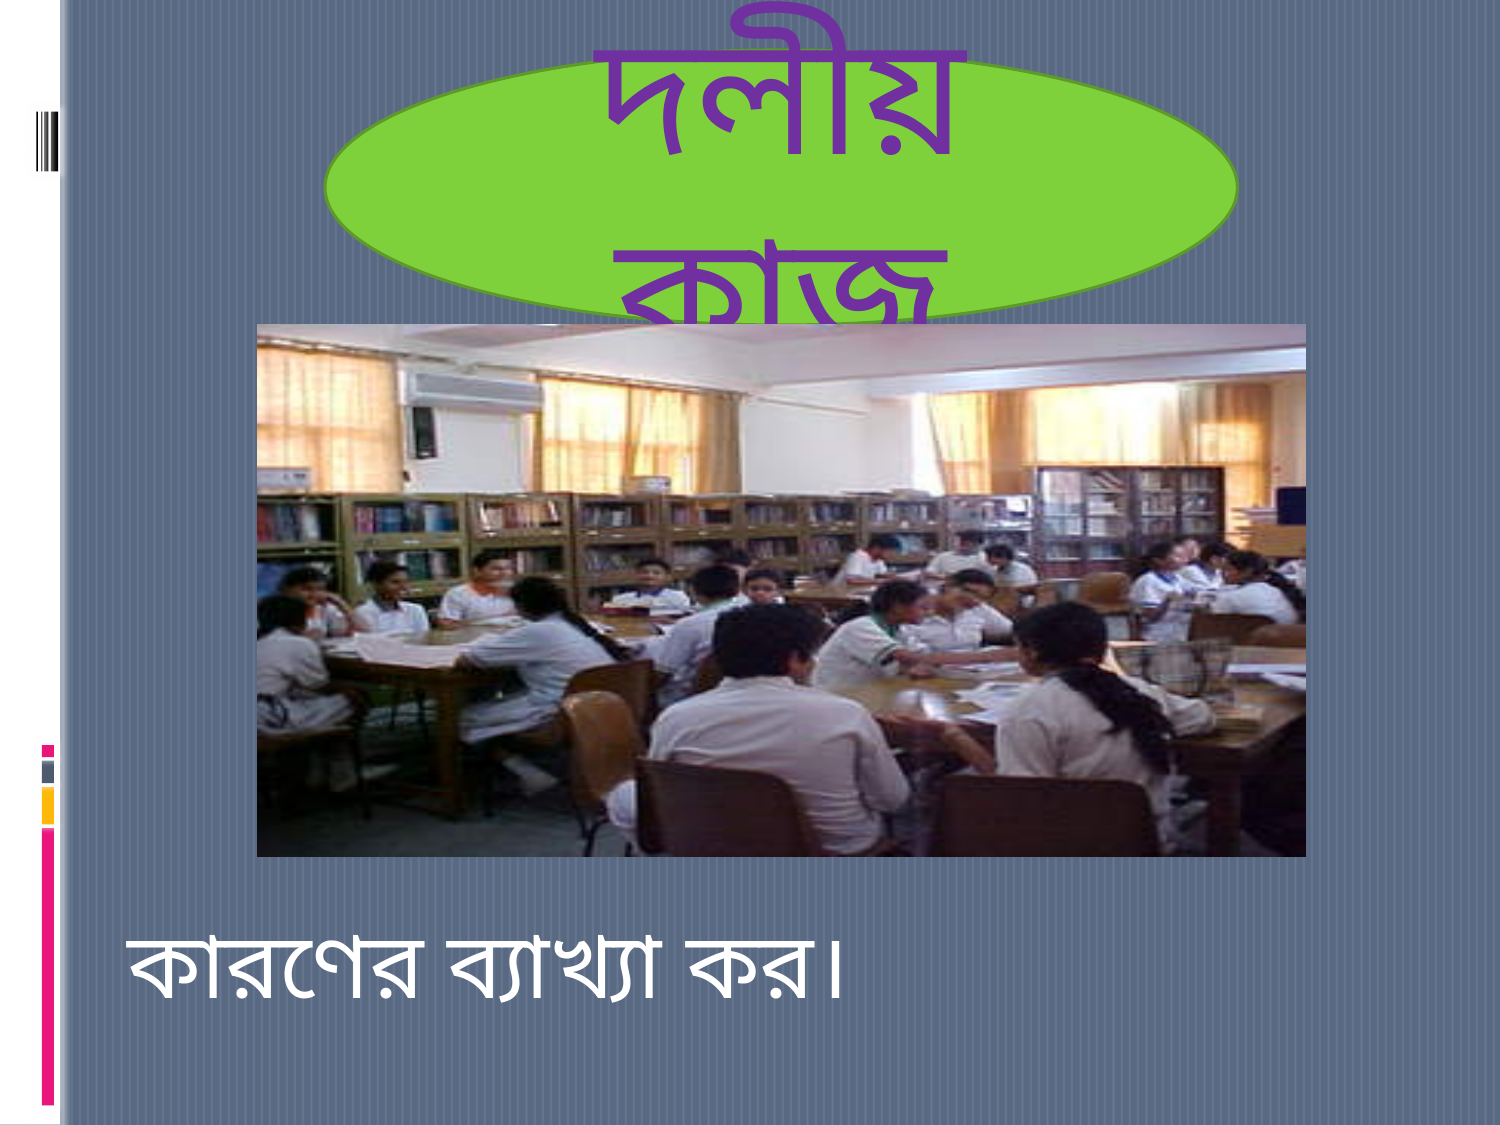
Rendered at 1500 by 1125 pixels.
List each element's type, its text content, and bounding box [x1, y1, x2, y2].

picture [256, 324, 1306, 857]
text_box দলীয় কাজ [323, 48, 1240, 316]
text_box কারণের ব্যাখ্যা কর। [112, 899, 1413, 1025]
